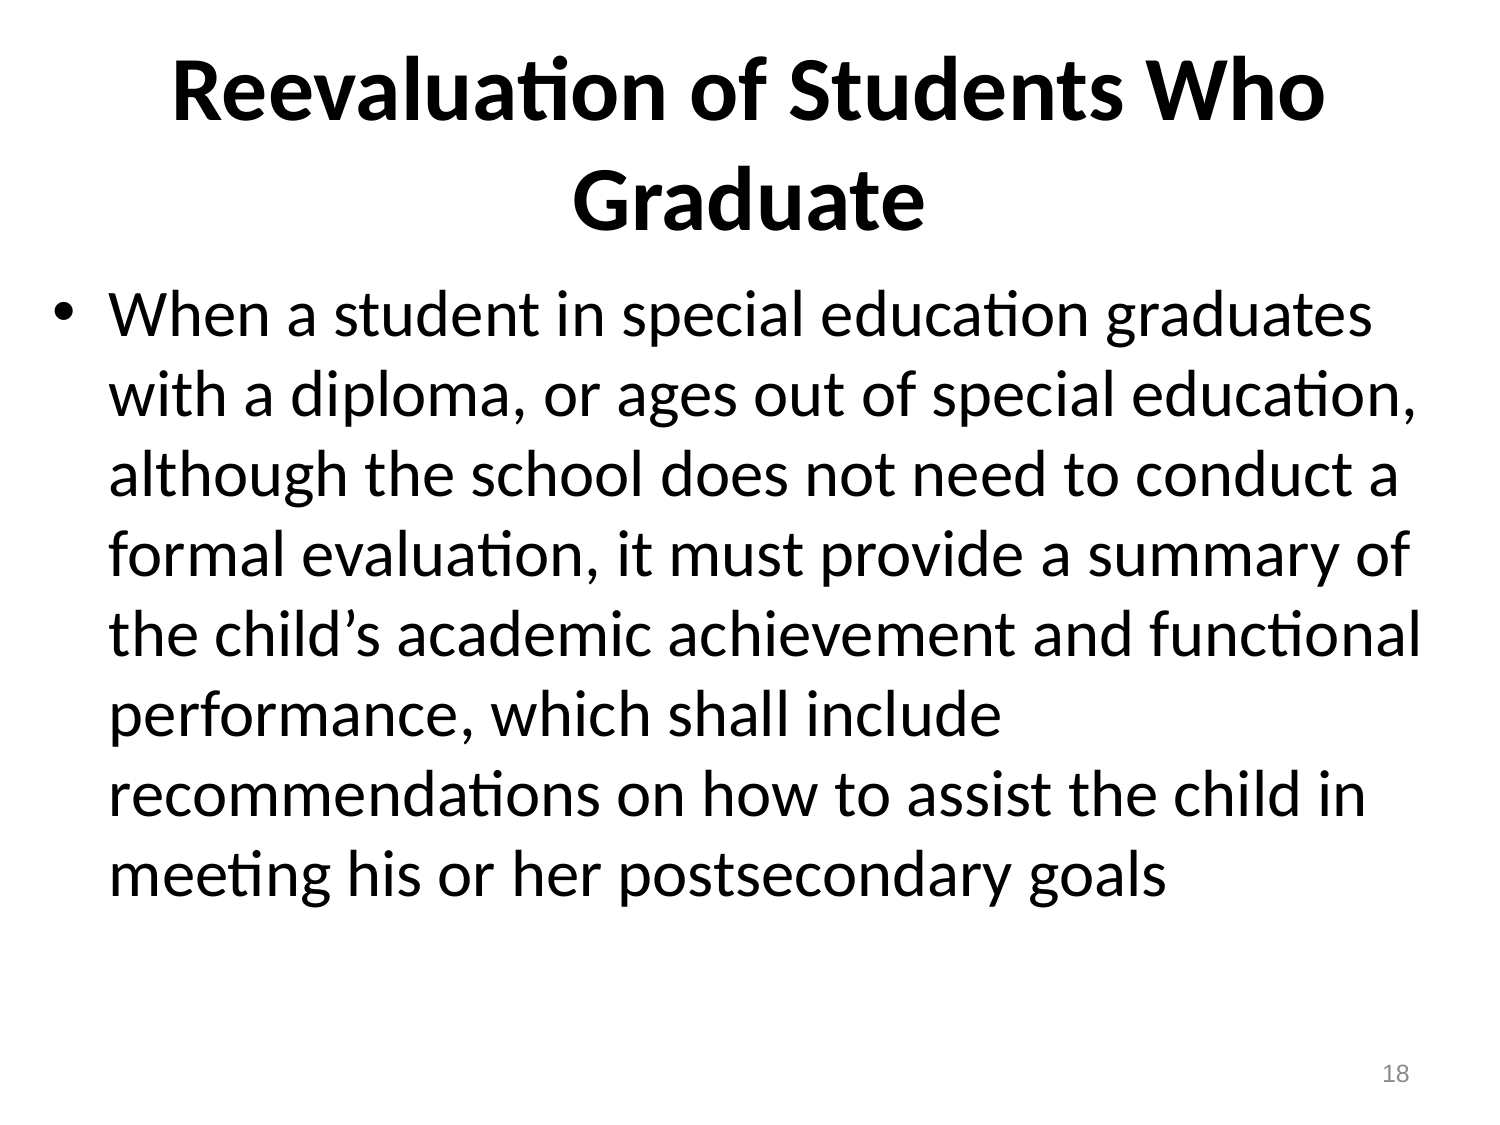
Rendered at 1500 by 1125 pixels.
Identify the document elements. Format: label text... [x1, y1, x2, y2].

list When a student in special education graduates with a diploma, or ages out of special education, although the school does not need to conduct a formal evaluation, it must provide a summary of the child’s academic achievement and functional performance, which shall include recommendations on how to assist the child in meeting his or her postsecondary goals [37, 262, 1463, 1030]
slide_number 18 [1074, 1042, 1425, 1103]
title Reevaluation of Students Who Graduate [75, 45, 1425, 233]
